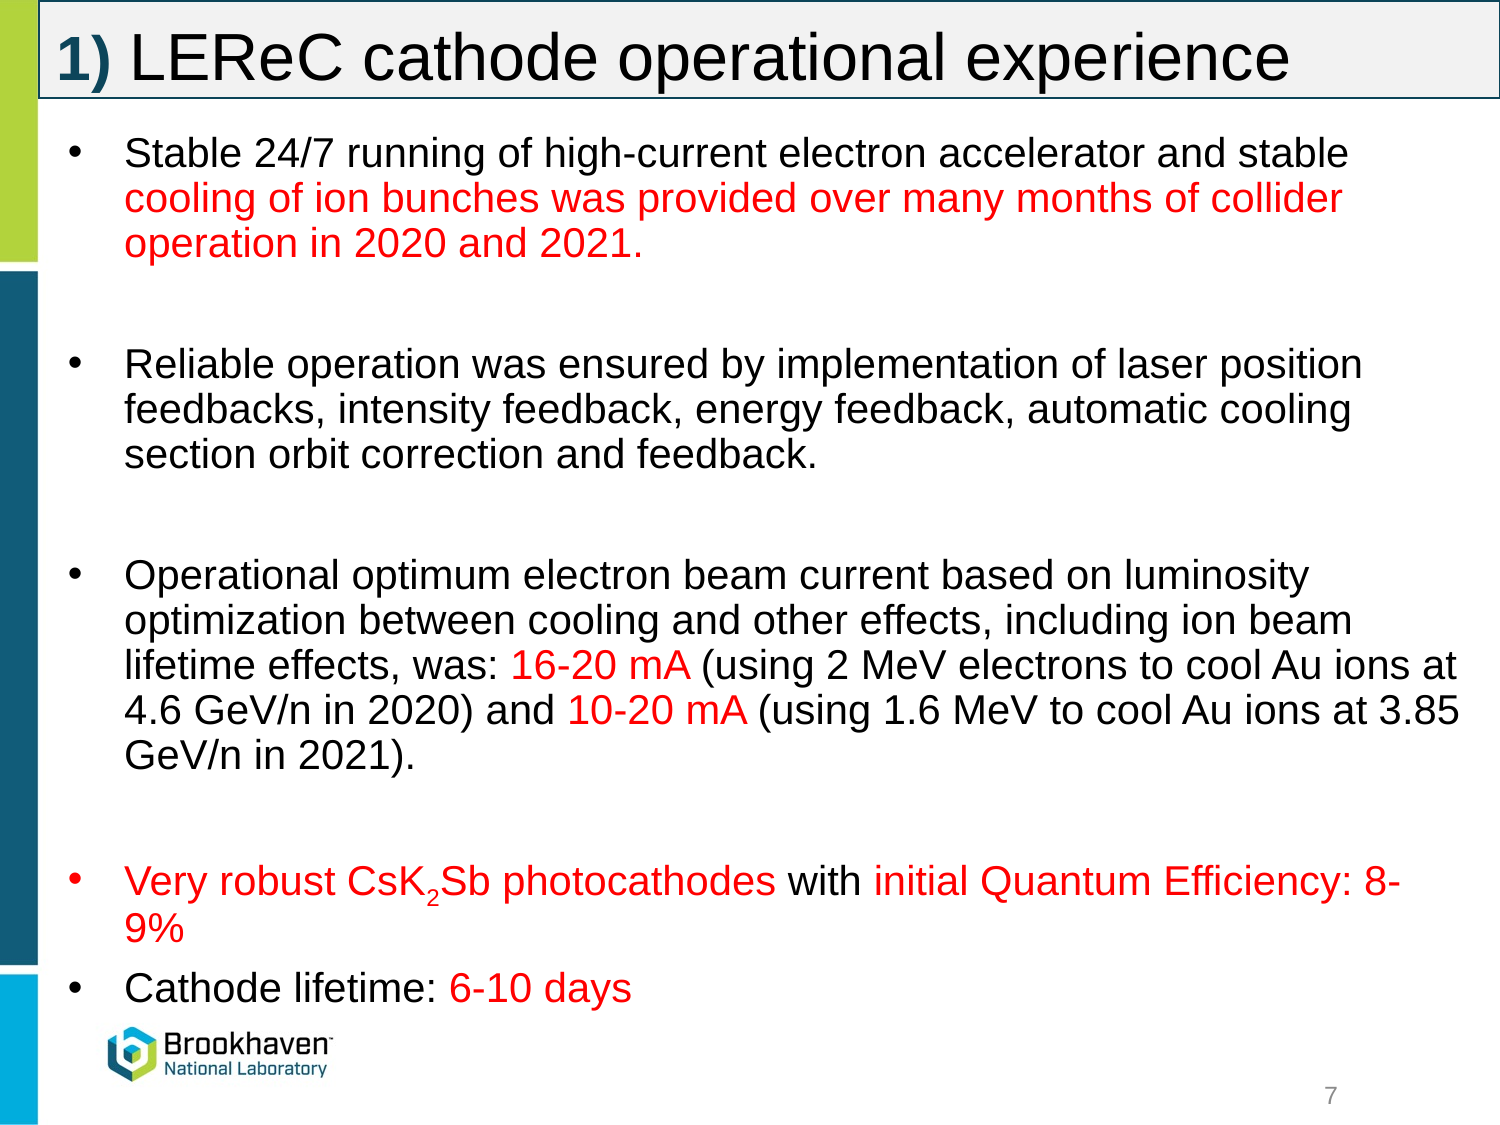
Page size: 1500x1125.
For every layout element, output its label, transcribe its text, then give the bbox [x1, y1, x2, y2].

list Stable 24/7 running of high-current electron accelerator and stable cooling of ion bunches was provided over many months of collider operation in 2020 and 2021. Reliable operation was ensured by implementation of laser position feedbacks, intensity feedback, energy feedback, automatic cooling section orbit correction and feedback. Operational optimum electron beam current based on luminosity optimization between cooling and other effects, including ion beam lifetime effects, was: 16-20 mA (using 2 MeV electrons to cool Au ions at 4.6 GeV/n in 2020) and 10-20 mA (using 1.6 MeV to cool Au ions at 3.85 GeV/n in 2021). Very robust CsK2Sb photocathodes with initial Quantum Efficiency: 8-9% Cathode lifetime: 6-10 days [52, 123, 1477, 974]
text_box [39, 0, 1500, 101]
picture [0, 0, 1500, 1125]
text_box 7 [1162, 1064, 1500, 1125]
